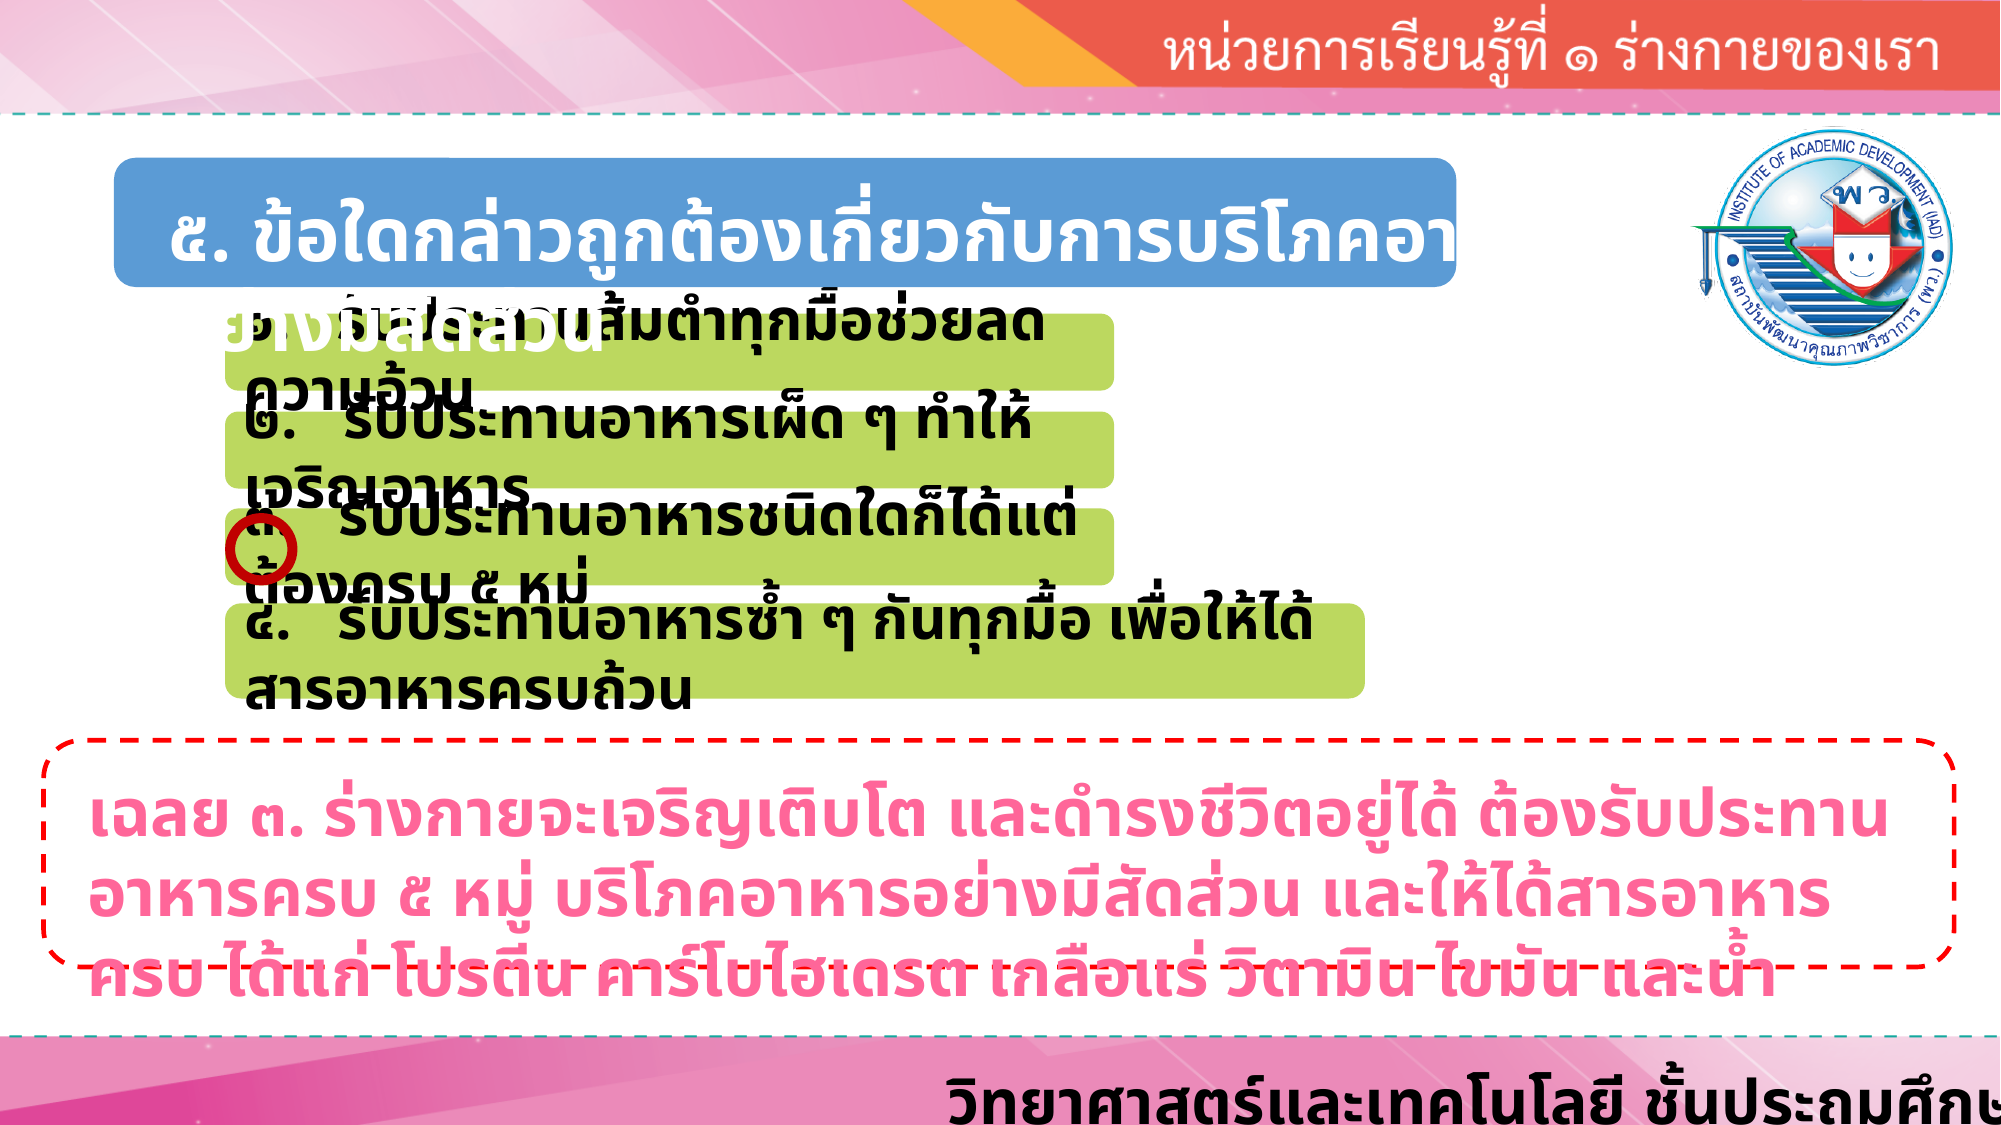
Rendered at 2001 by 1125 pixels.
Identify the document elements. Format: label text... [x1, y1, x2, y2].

text_box [42, 739, 1956, 967]
text_box เฉลย ๓. ร่างกายจะเจริญเติบโต และดำรงชีวิตอยู่ได้ ต้องรับประทานอาหารครบ ๕ หมู่ บริโภคอาหารอย่างมีสัดส่วน และให้ได้สารอาหารครบ ได้แก่ โปรตีน คาร์โบไฮเดรต เกลือแร่ วิตามิน ไขมัน และน้ำ [72, 762, 1927, 1017]
text_box [112, 156, 1458, 289]
text_box ๑. รับประทานส้มตำทุกมื้อช่วยลดความอ้วน [224, 374, 1116, 392]
text_box ๕. ข้อใดกล่าวถูกต้องเกี่ยวกับการบริโภคอาหารอย่างมีสัดส่วน [153, 178, 1606, 374]
text_box ๒. รับประทานอาหารเผ็ด ๆ ทำให้เจริญอาหาร [224, 410, 1116, 490]
text_box ๔. รับประทานอาหารซ้ำ ๆ กันทุกมื้อ เพื่อให้ได้สารอาหารครบถ้วน [223, 602, 1366, 700]
text_box ๓. รับประทานอาหารชนิดใดก็ได้แต่ต้องครบ ๕ หมู่ [224, 507, 1116, 587]
picture [0, 0, 2000, 1125]
text_box [224, 512, 299, 587]
